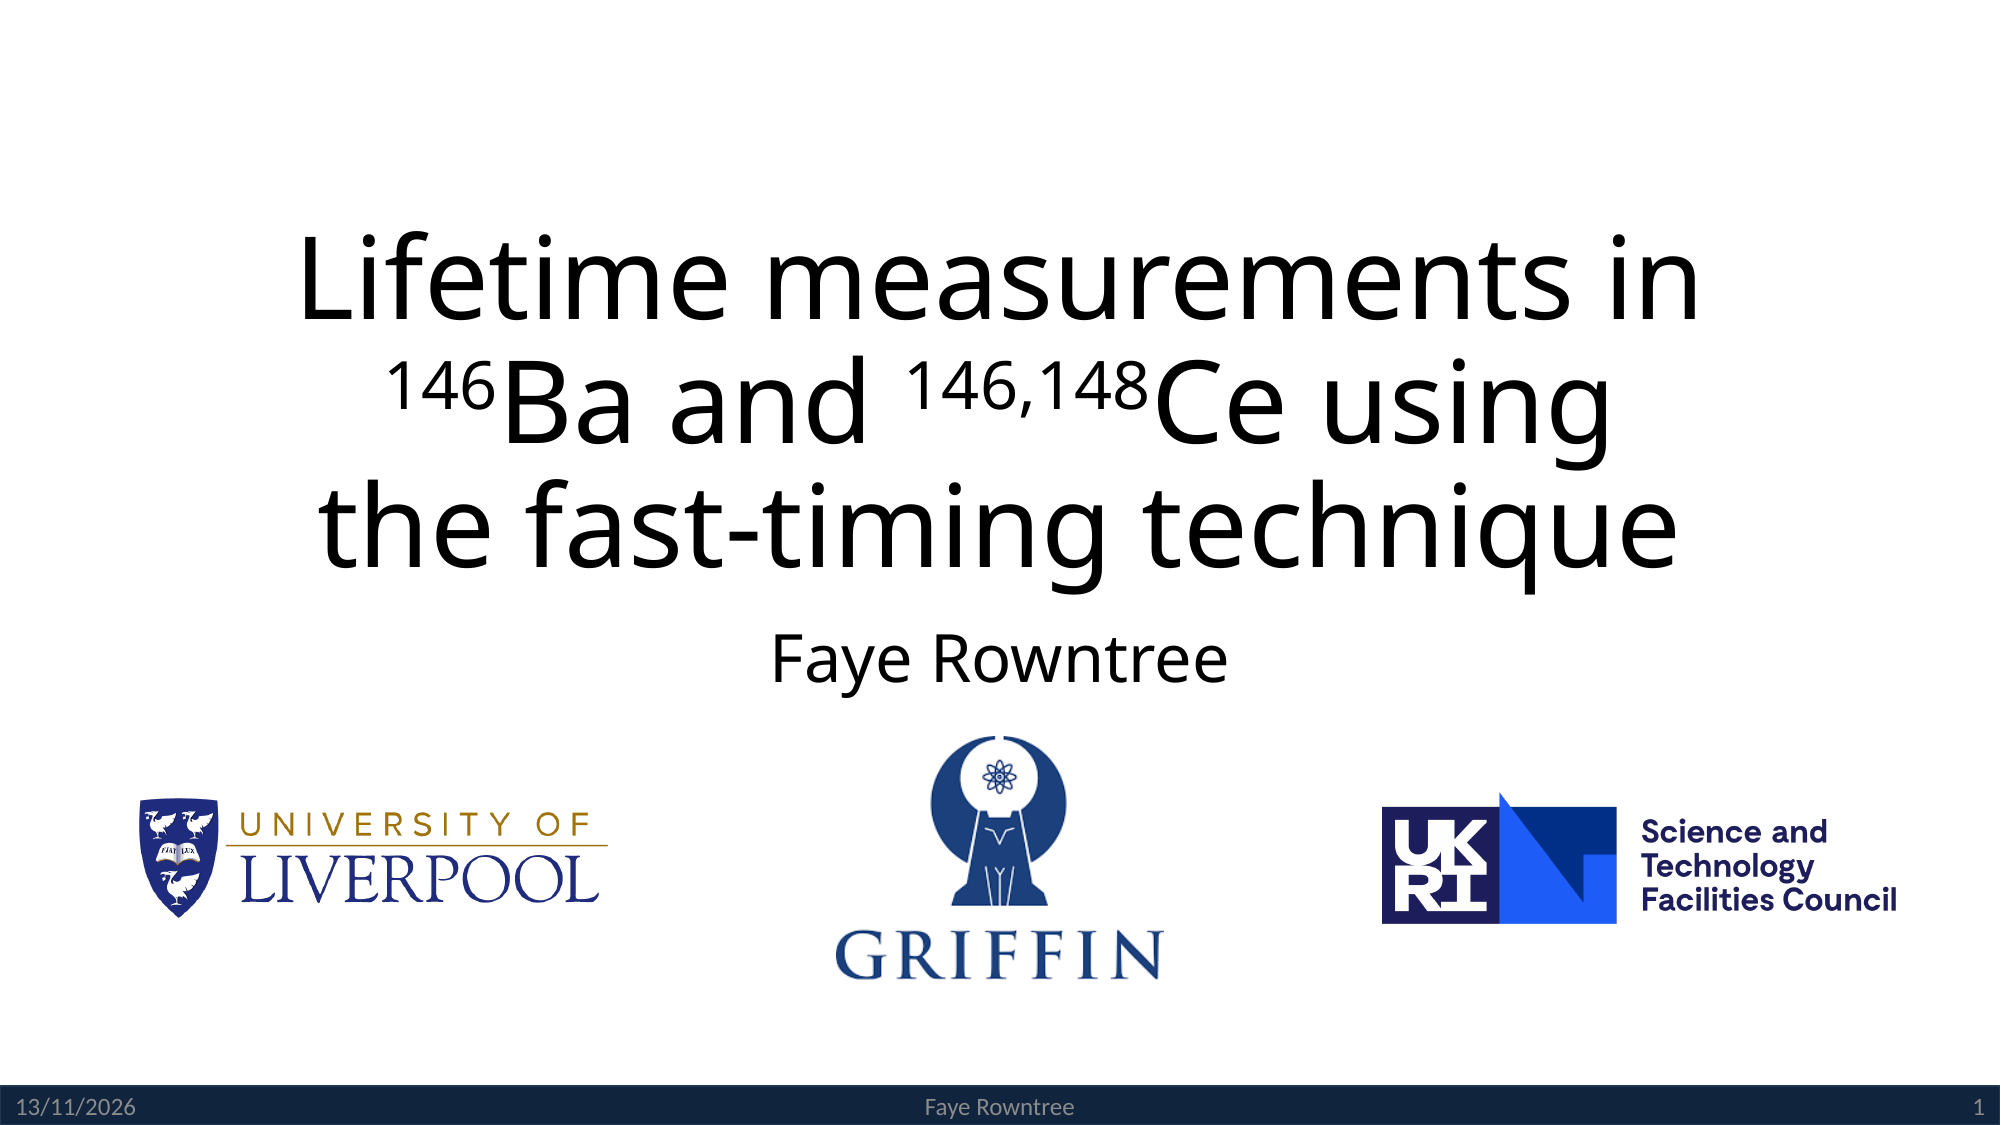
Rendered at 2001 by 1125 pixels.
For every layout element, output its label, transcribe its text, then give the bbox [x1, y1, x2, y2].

footer Faye Rowntree [662, 1075, 1338, 1125]
text_box [1338, 1085, 1550, 1125]
picture [1382, 792, 1896, 924]
title Lifetime measurements in 146Ba and 146,148Ce using the fast-timing technique [269, 208, 1731, 600]
slide_number 1 [1550, 1075, 2000, 1125]
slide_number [0, 1075, 450, 1125]
picture [836, 736, 1164, 980]
text_box [450, 1085, 662, 1125]
subtitle Faye Rowntree [249, 617, 1750, 804]
picture [129, 722, 618, 994]
